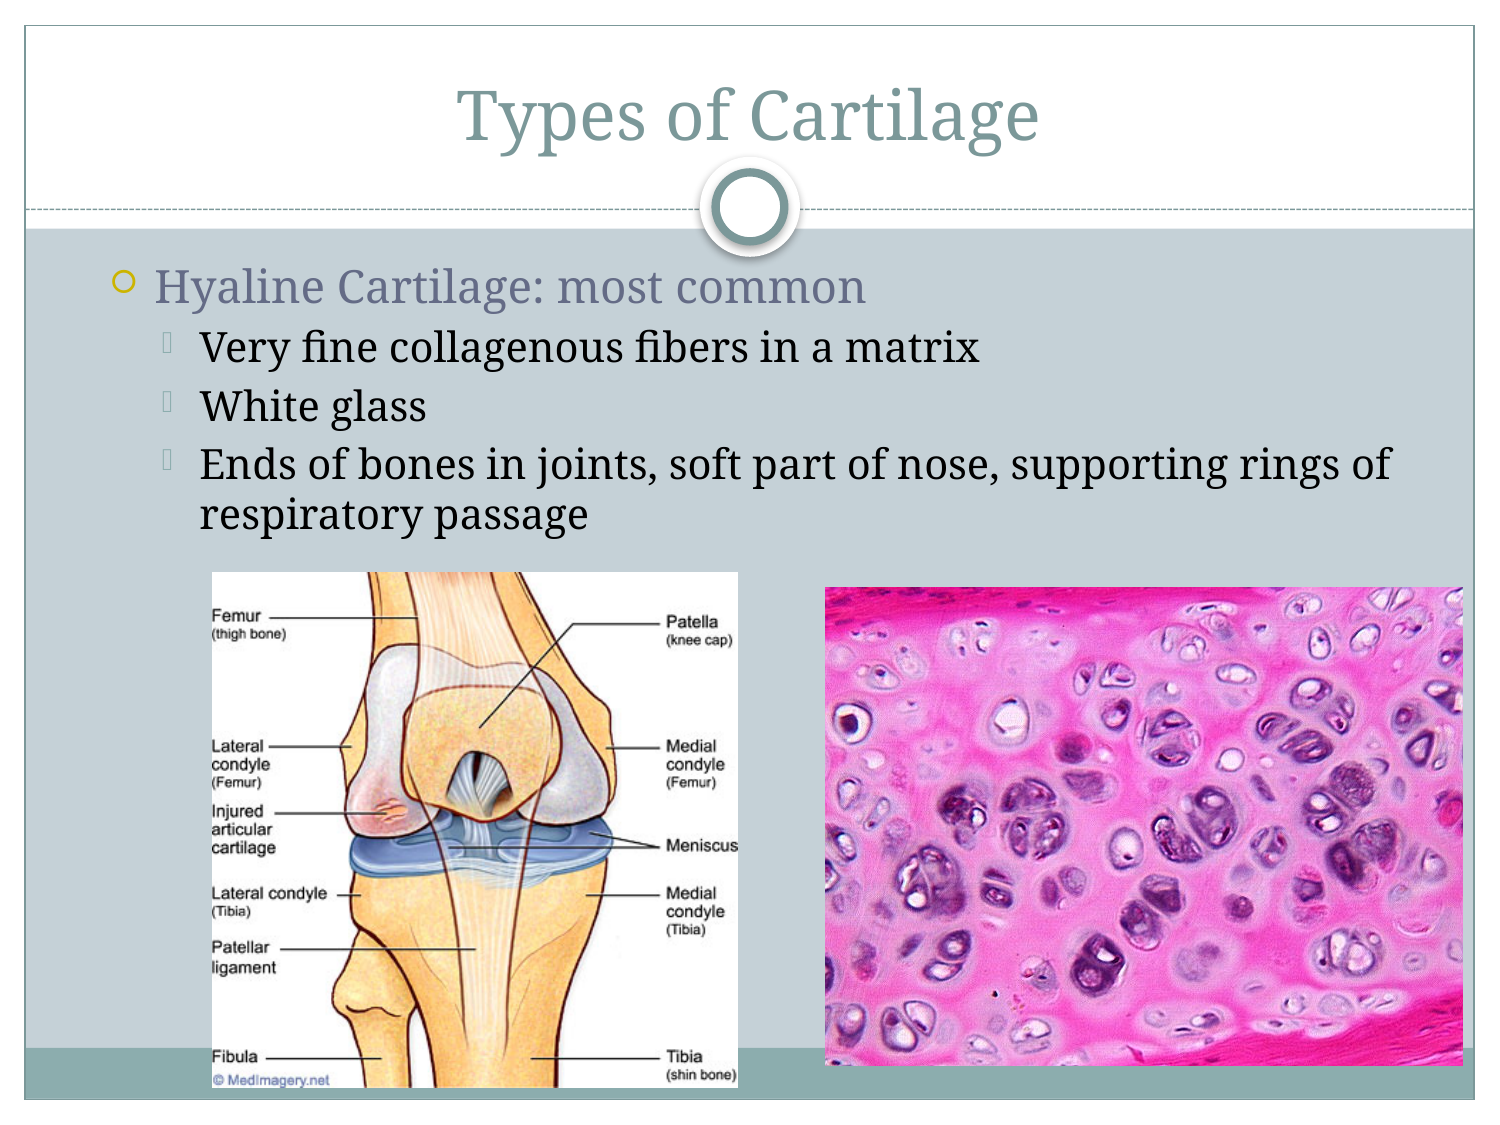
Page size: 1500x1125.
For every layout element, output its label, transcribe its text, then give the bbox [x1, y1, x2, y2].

picture [212, 572, 738, 1088]
list Hyaline Cartilage: most common Very fine collagenous fibers in a matrix White glass Ends of bones in joints, soft part of nose, supporting rings of respiratory passage [49, 250, 1445, 1001]
title Types of Cartilage [49, 37, 1450, 163]
picture [824, 587, 1463, 1066]
